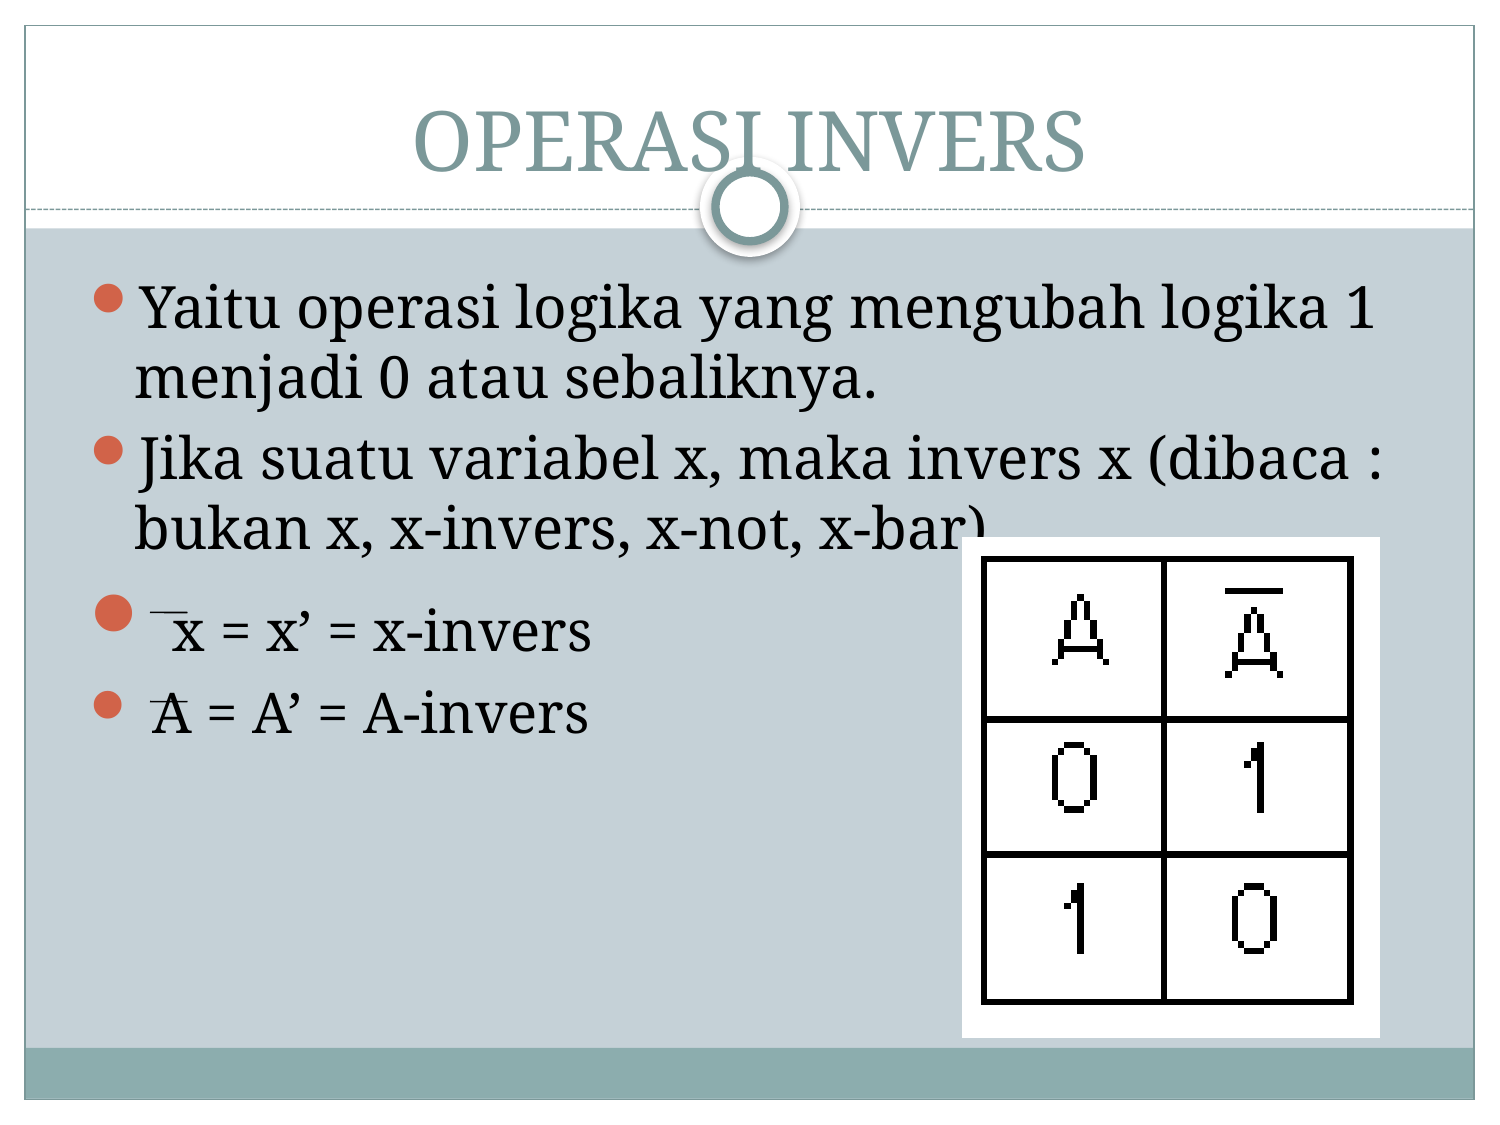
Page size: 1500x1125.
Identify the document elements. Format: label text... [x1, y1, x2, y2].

list Yaitu operasi logika yang mengubah logika 1 menjadi 0 atau sebaliknya. Jika suatu variabel x, maka invers x (dibaca : bukan x, x-invers, x-not, x-bar) x = x’ = x-invers A = A’ = A-invers [75, 262, 1425, 888]
picture [962, 537, 1380, 1038]
title OPERASI INVERS [75, 50, 1425, 196]
